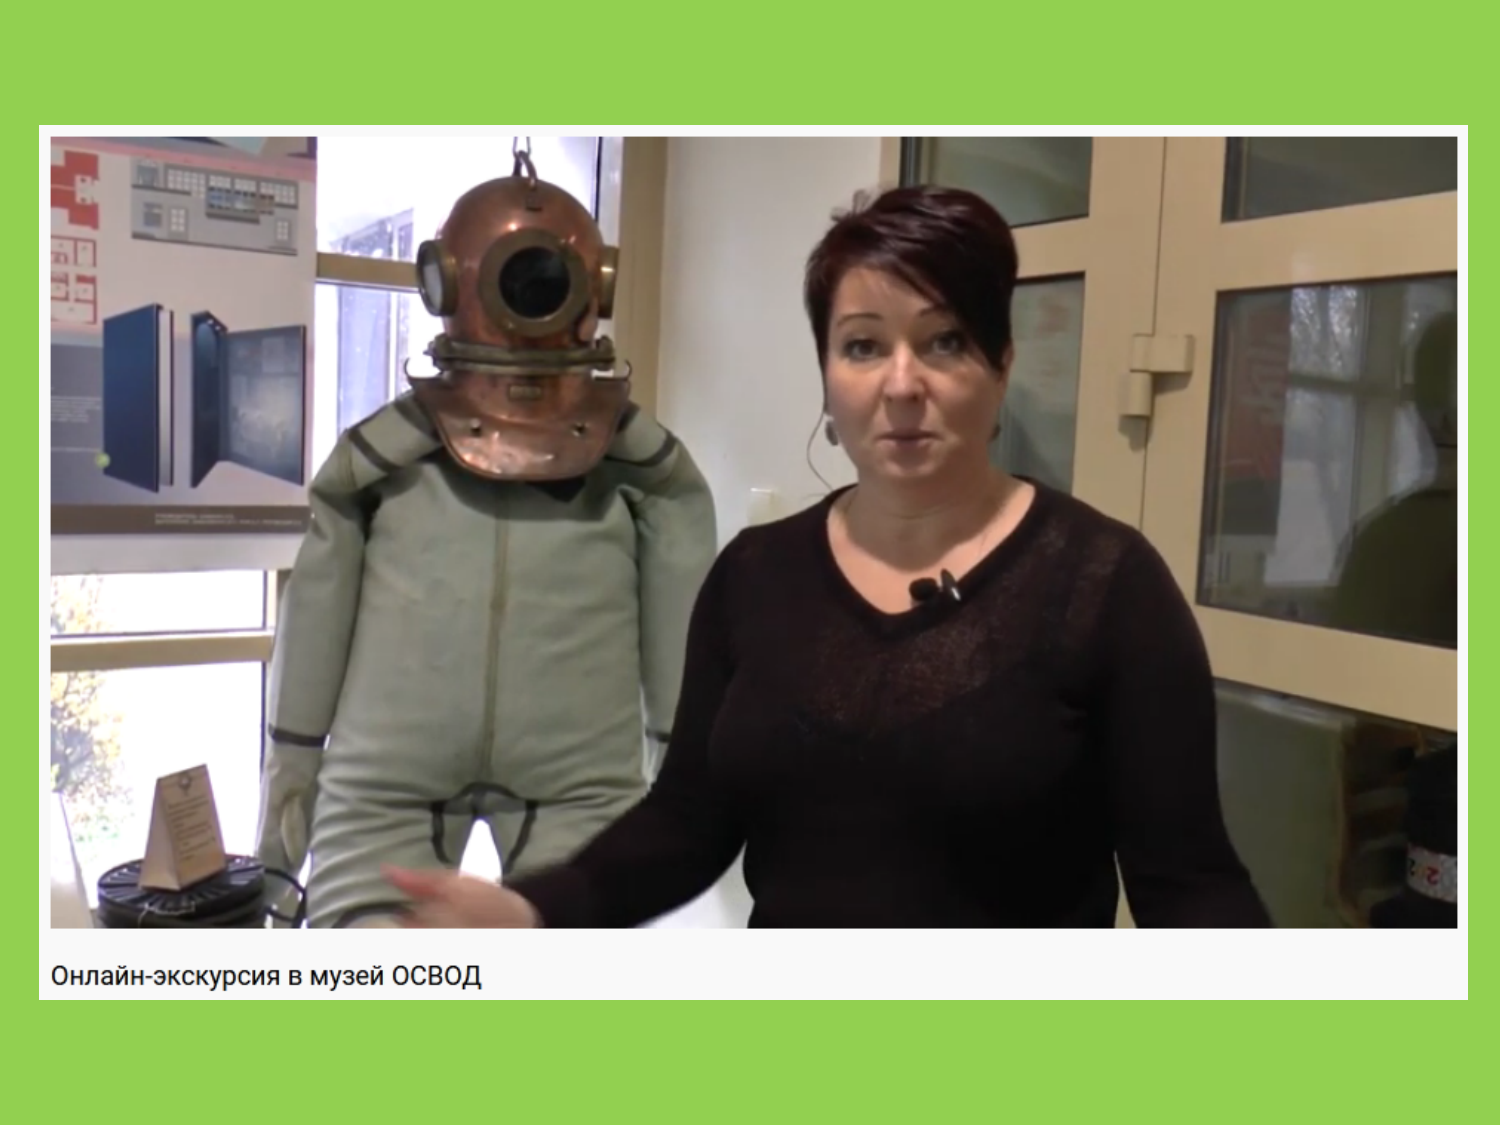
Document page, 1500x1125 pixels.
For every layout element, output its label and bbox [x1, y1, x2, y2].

picture [39, 125, 1468, 1000]
